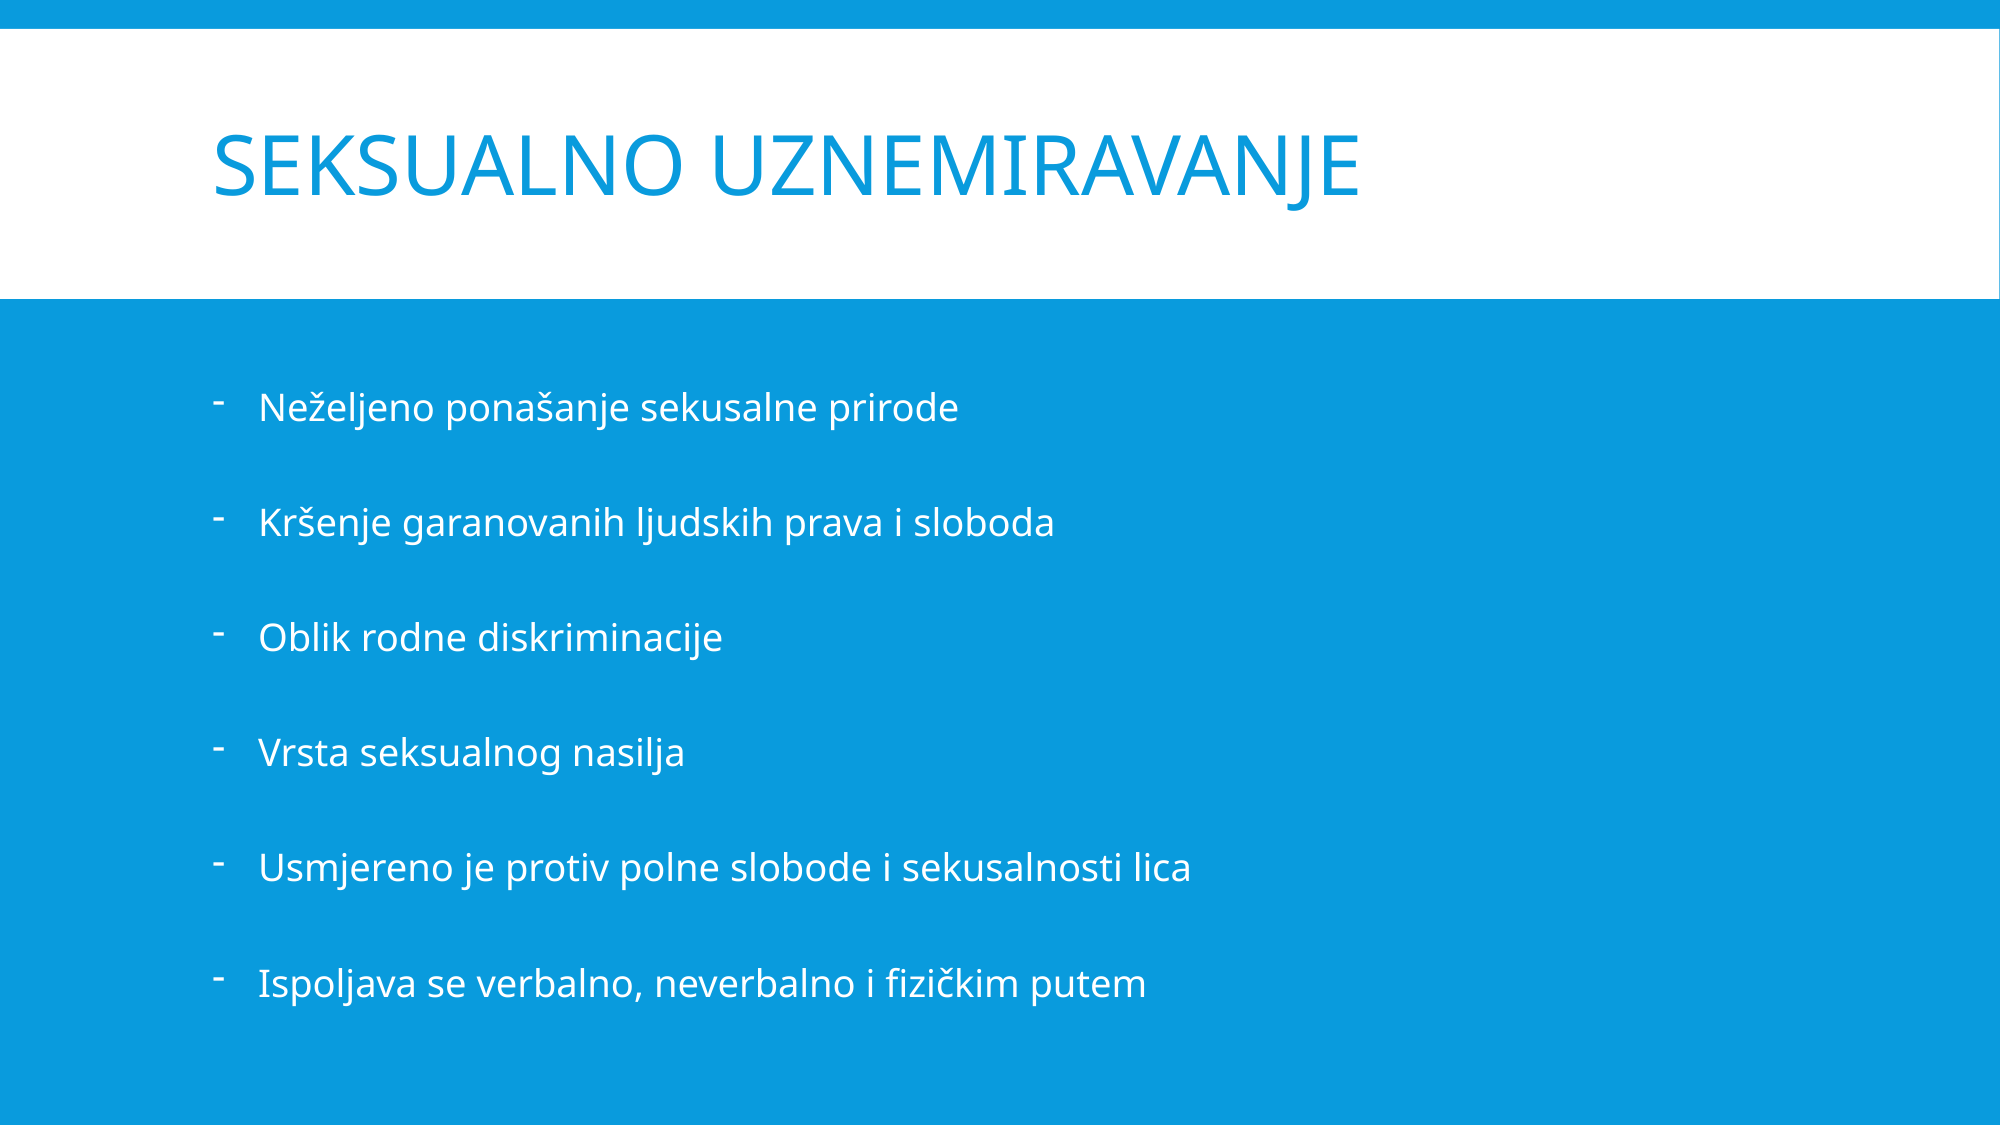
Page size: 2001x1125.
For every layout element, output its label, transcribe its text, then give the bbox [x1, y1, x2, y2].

title seksualno uznemiravanje [197, 46, 1803, 295]
list Neželjeno ponašanje sekusalne prirode Kršenje garanovanih ljudskih prava i sloboda Oblik rodne diskriminacije Vrsta seksualnog nasilja Usmjereno je protiv polne slobode i sekusalnosti lica Ispoljava se verbalno, neverbalno i fizičkim putem [197, 329, 1803, 1020]
